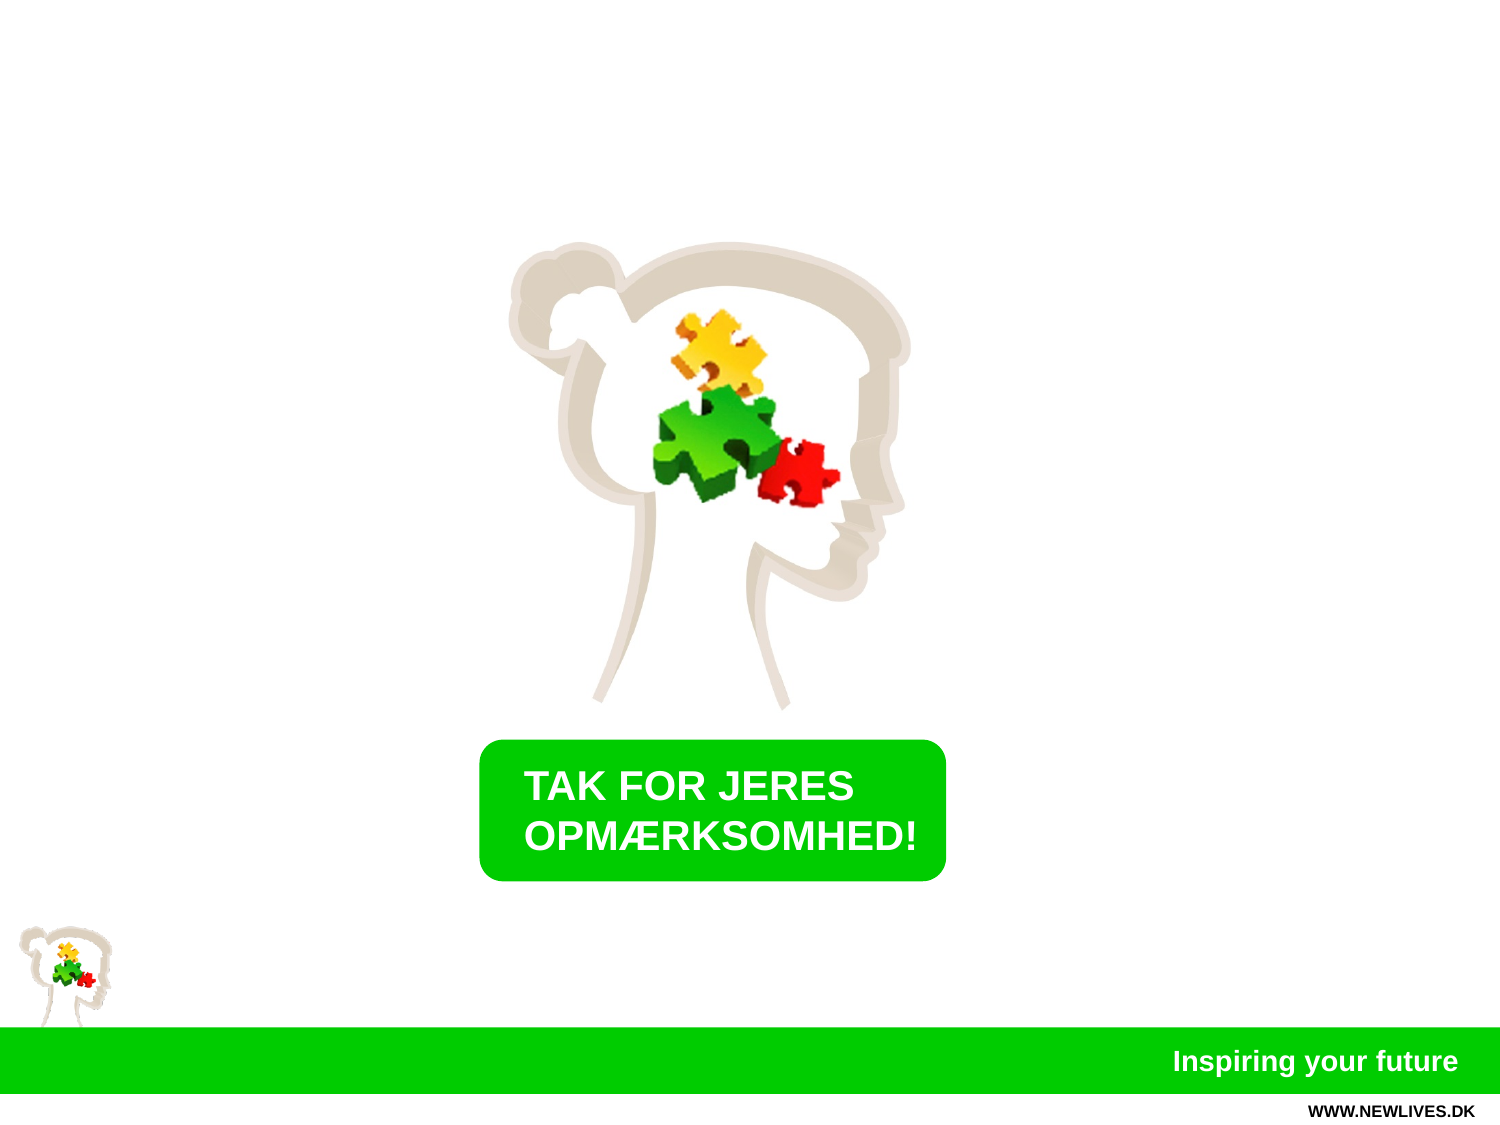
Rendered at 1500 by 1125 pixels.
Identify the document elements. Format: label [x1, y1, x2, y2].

picture [498, 231, 928, 719]
text_box [479, 739, 982, 882]
text_box [0, 924, 1500, 1125]
